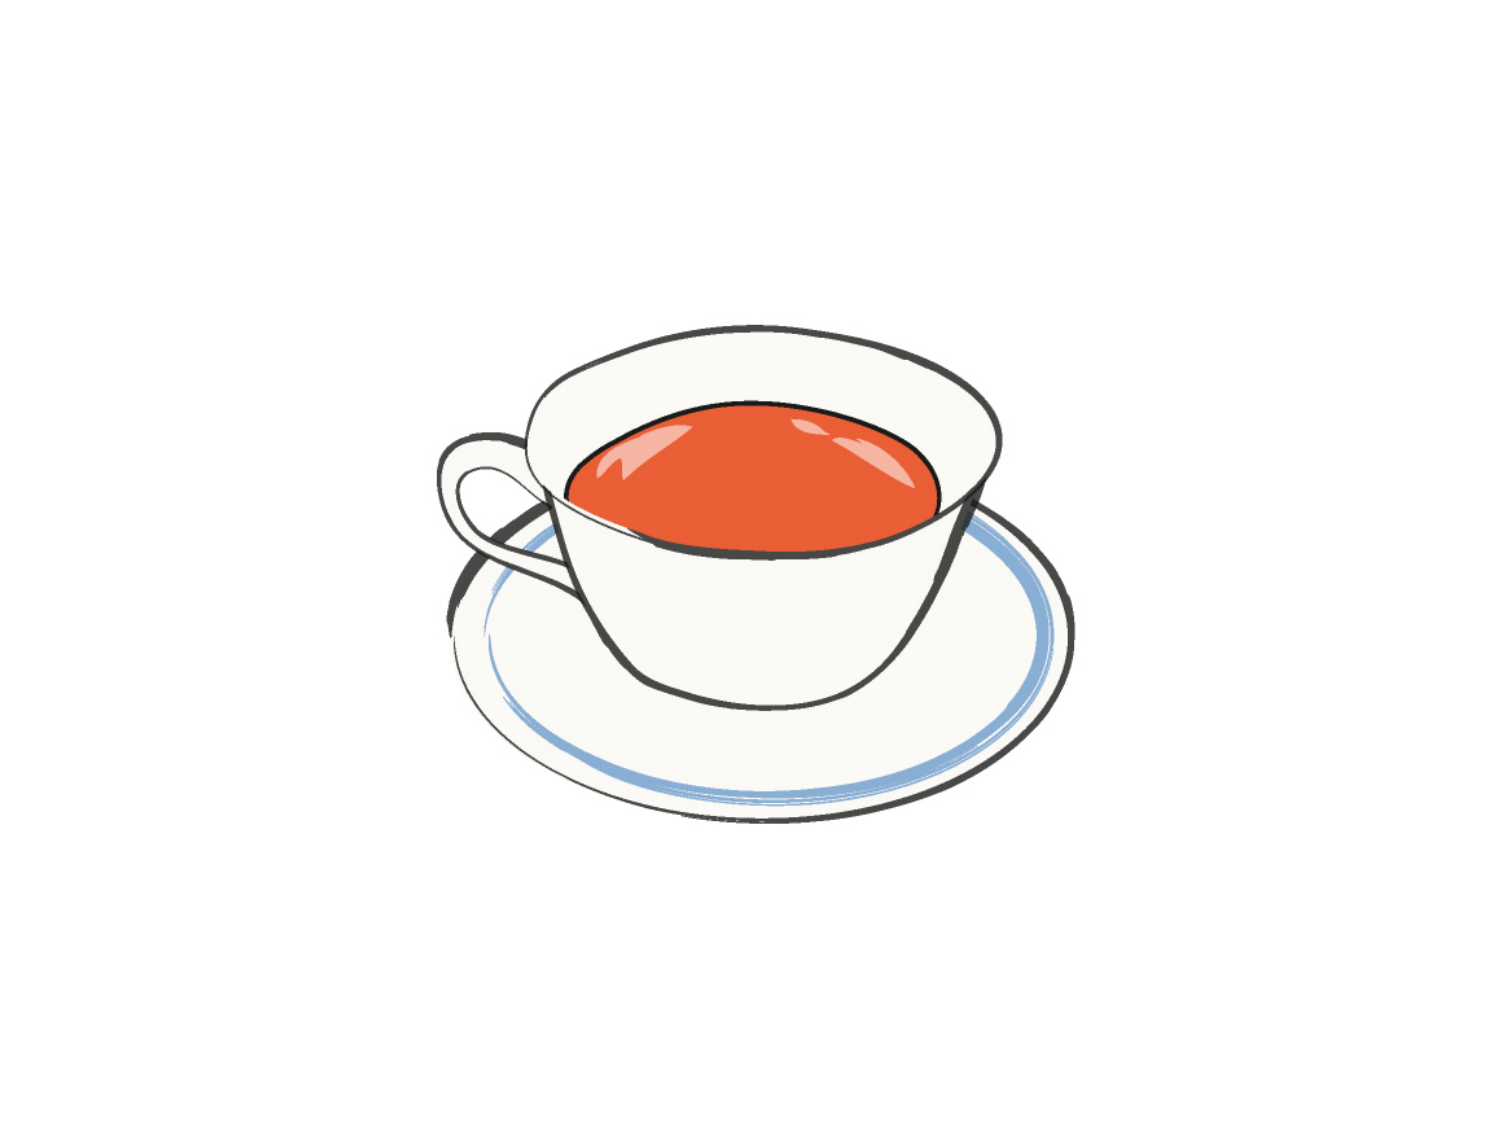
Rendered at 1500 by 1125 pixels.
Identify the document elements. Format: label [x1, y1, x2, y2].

picture [336, 255, 1166, 877]
